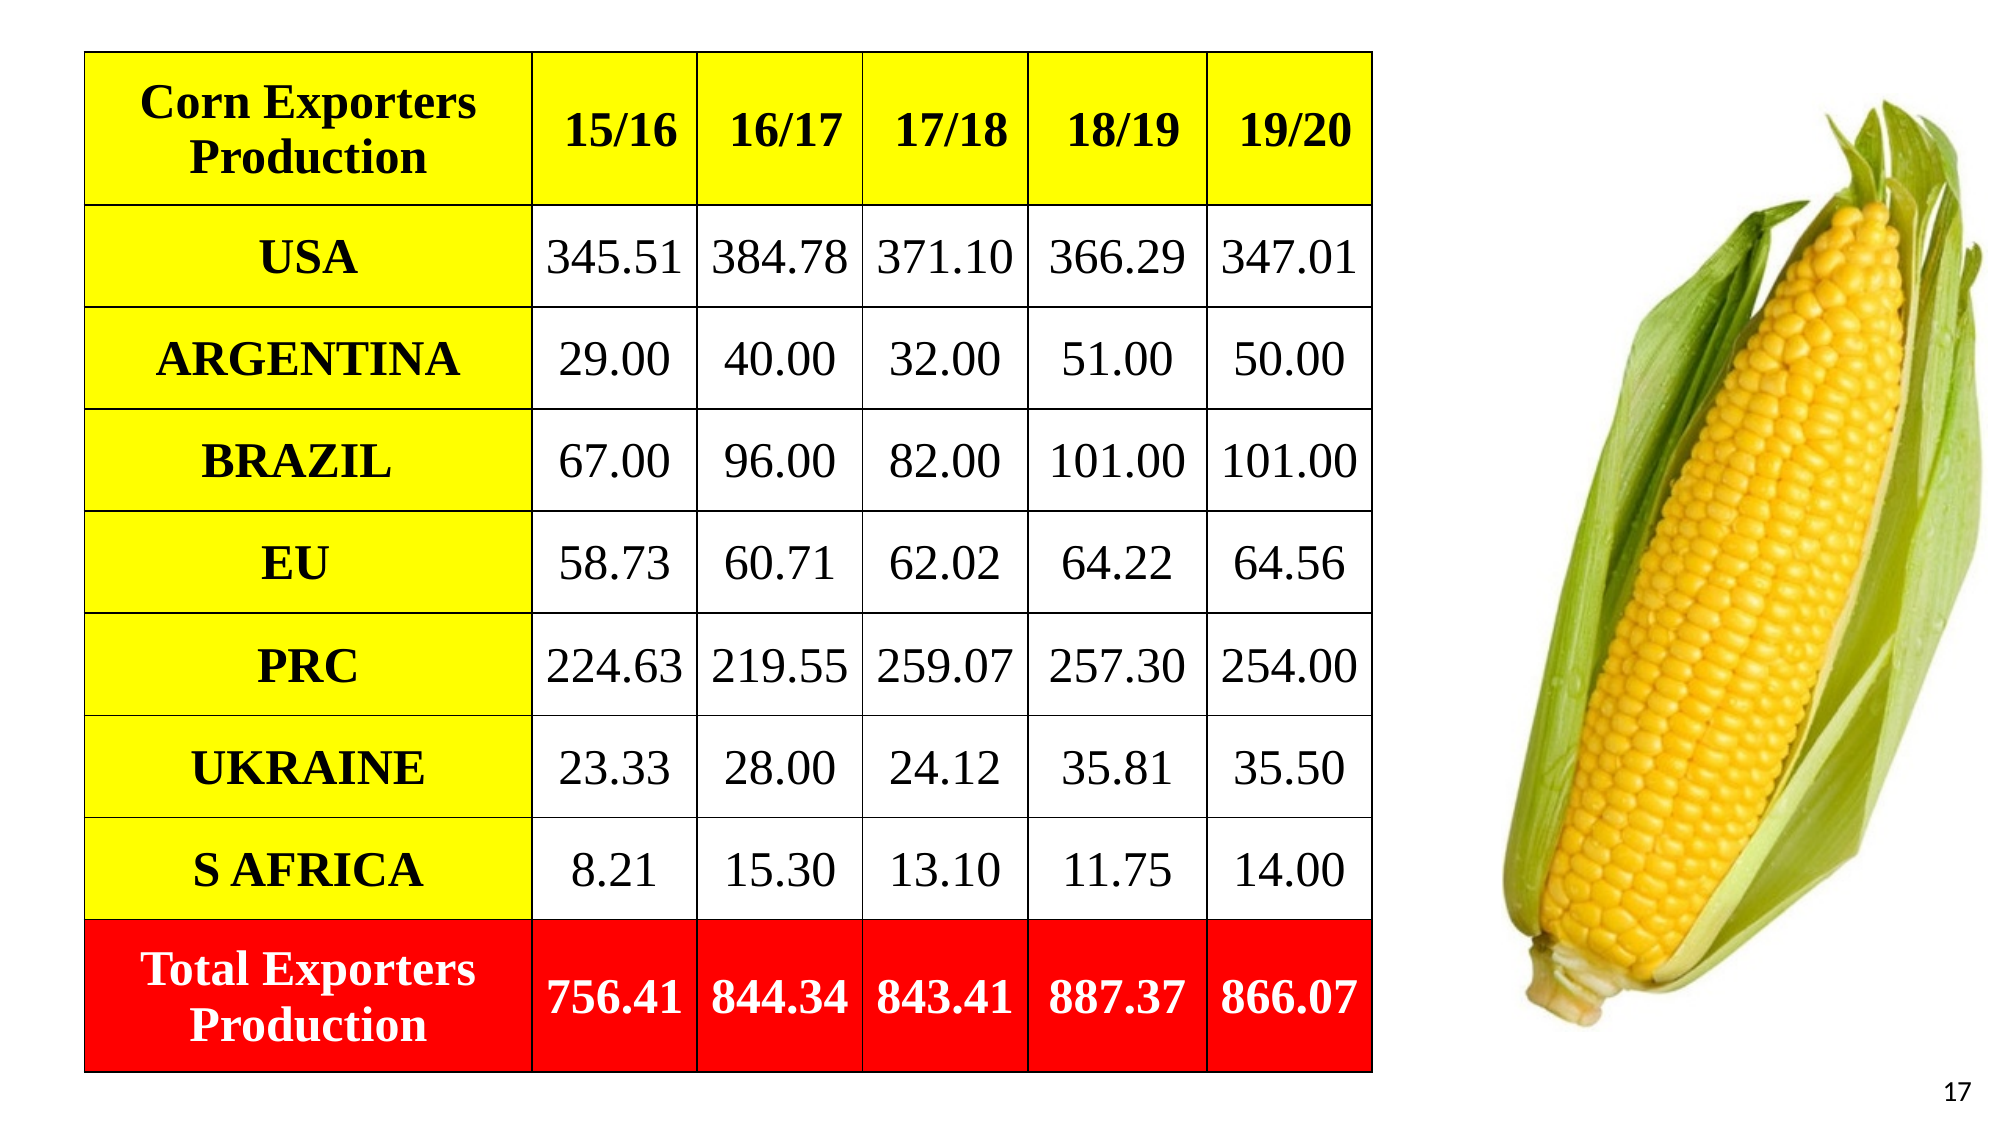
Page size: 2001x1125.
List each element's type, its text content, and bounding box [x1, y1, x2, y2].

picture [1501, 93, 1988, 1032]
table_cell 50.00 [1208, 308, 1371, 408]
table_cell 35.81 [1029, 716, 1206, 817]
table_cell 219.55 [698, 614, 862, 715]
table_cell 40.00 [698, 308, 862, 408]
table_cell USA [85, 206, 531, 306]
table_cell PRC [85, 614, 531, 715]
table_header 16/17 [698, 53, 862, 204]
table_cell 32.00 [863, 308, 1027, 408]
table_header 17/18 [863, 53, 1027, 204]
table_cell 15.30 [698, 818, 862, 919]
table_cell 866.07 [1208, 920, 1371, 1071]
table_cell 23.33 [533, 716, 696, 817]
table_header Corn Exporters Production [85, 53, 531, 204]
table_cell 347.01 [1208, 206, 1371, 306]
table_cell 11.75 [1029, 818, 1206, 919]
table_cell 64.56 [1208, 512, 1371, 612]
table_cell 58.73 [533, 512, 696, 612]
table_cell 29.00 [533, 308, 696, 408]
table_cell BRAZIL [85, 410, 531, 510]
table_cell 82.00 [863, 410, 1027, 510]
table_cell 35.50 [1208, 716, 1371, 817]
table_cell 60.71 [698, 512, 862, 612]
table_header 19/20 [1208, 53, 1371, 204]
table_cell EU [85, 512, 531, 612]
table_cell 843.41 [863, 920, 1027, 1071]
table_cell 756.41 [533, 920, 696, 1071]
table_cell 101.00 [1029, 410, 1206, 510]
table_cell 345.51 [533, 206, 696, 306]
table_cell 64.22 [1029, 512, 1206, 612]
table_cell S AFRICA [85, 818, 531, 919]
table_cell 62.02 [863, 512, 1027, 612]
table_cell 254.00 [1208, 614, 1371, 715]
table_header 15/16 [533, 53, 696, 204]
table_cell 257.30 [1029, 614, 1206, 715]
table_cell 13.10 [863, 818, 1027, 919]
table_header 18/19 [1029, 53, 1206, 204]
table_cell 51.00 [1029, 308, 1206, 408]
table_cell UKRAINE [85, 716, 531, 817]
table_cell 887.37 [1029, 920, 1206, 1071]
table_cell 67.00 [533, 410, 696, 510]
table_cell 24.12 [863, 716, 1027, 817]
table_cell 96.00 [698, 410, 862, 510]
table_cell 28.00 [698, 716, 862, 817]
table_cell 224.63 [533, 614, 696, 715]
table_cell ARGENTINA [85, 308, 531, 408]
table_cell 844.34 [698, 920, 862, 1071]
table_cell 371.10 [863, 206, 1027, 306]
table_cell 366.29 [1029, 206, 1206, 306]
table_cell 14.00 [1208, 818, 1371, 919]
table_cell 8.21 [533, 818, 696, 919]
table_cell Total Exporters Production [85, 920, 531, 1071]
slide_number 17 [1537, 1060, 1988, 1121]
table_cell 384.78 [698, 206, 862, 306]
table_cell 101.00 [1208, 410, 1371, 510]
table_cell 259.07 [863, 614, 1027, 715]
